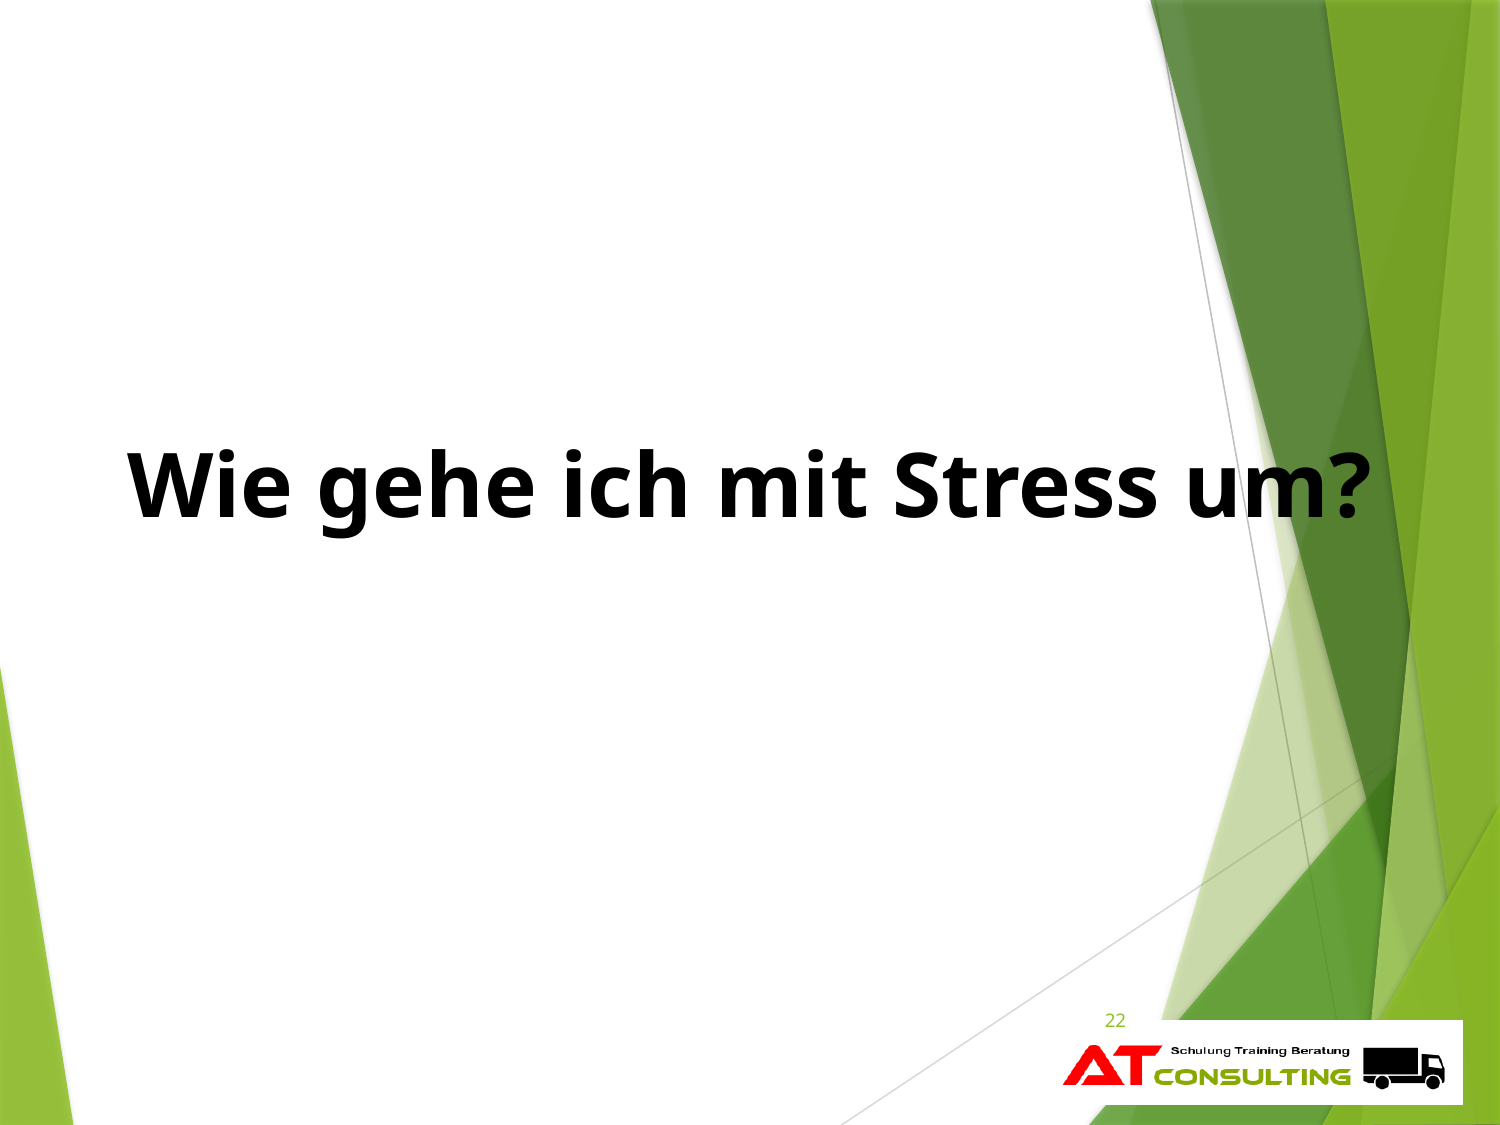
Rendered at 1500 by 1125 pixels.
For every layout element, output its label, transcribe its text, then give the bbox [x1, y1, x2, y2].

slide_number 22 [1057, 991, 1142, 1051]
picture [1051, 1020, 1463, 1105]
title Wie gehe ich mit Stress um? [103, 420, 1397, 639]
